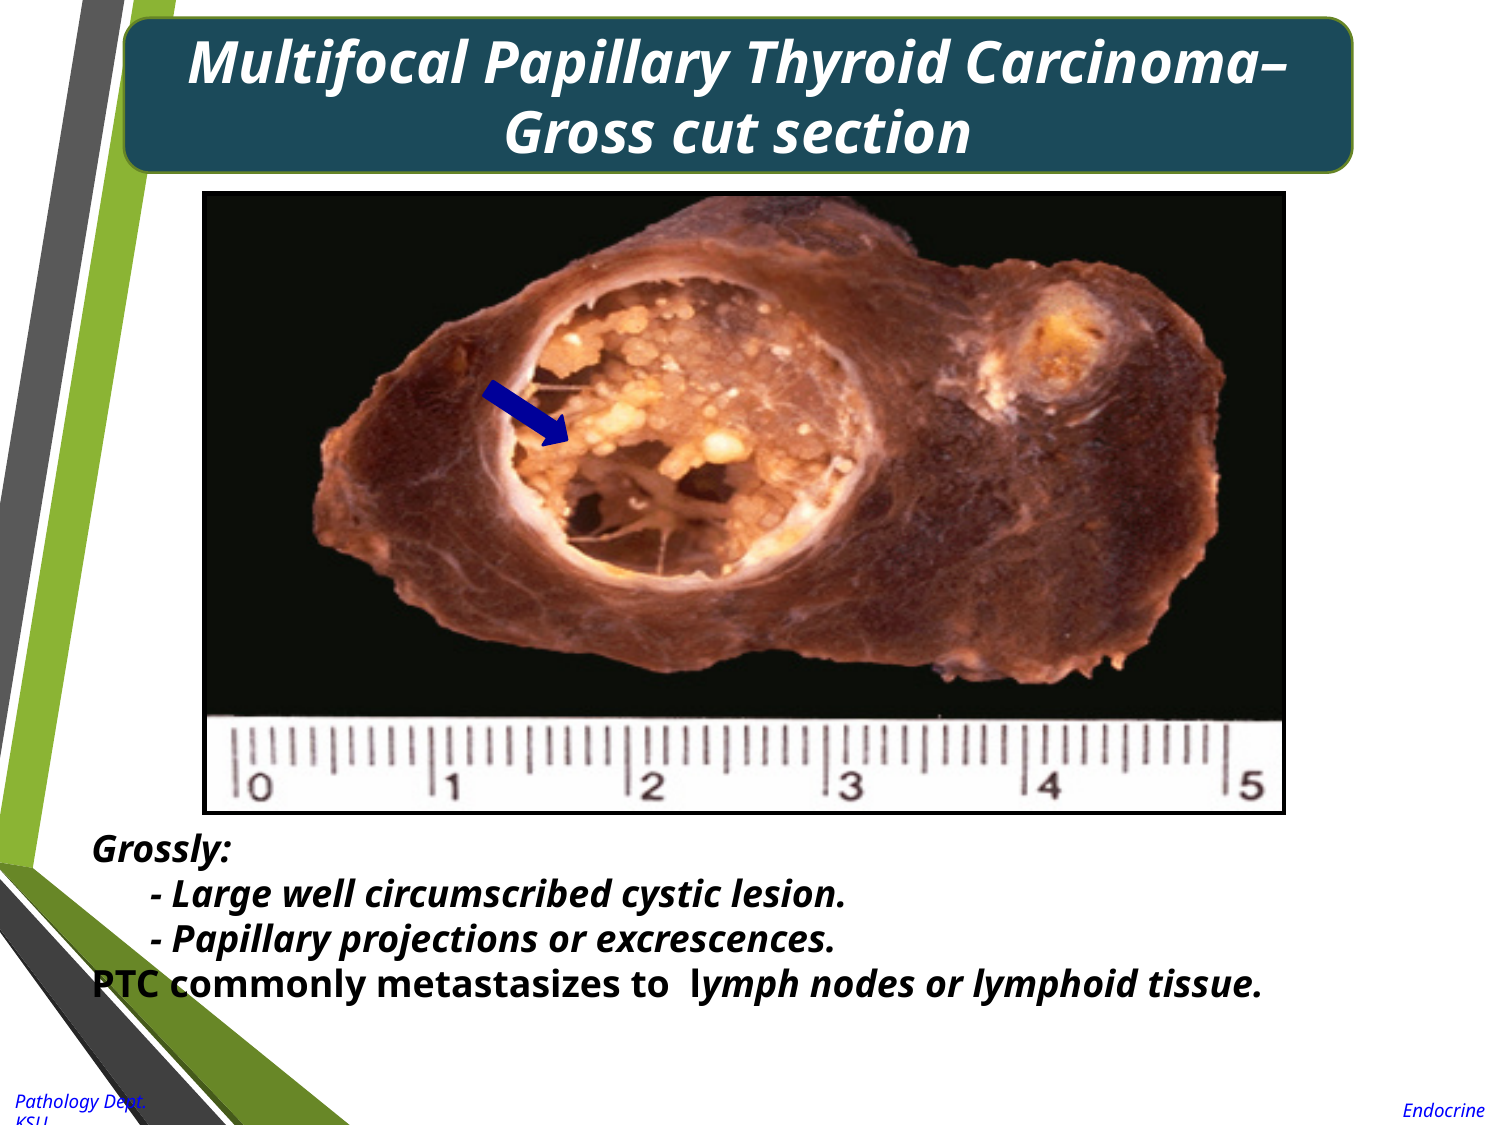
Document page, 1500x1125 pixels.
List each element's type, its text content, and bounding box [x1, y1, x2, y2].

text_box Endocrine block [1352, 1091, 1500, 1125]
picture [206, 195, 1282, 811]
text_box Multifocal Papillary Thyroid Carcinoma– Gross cut section [122, 16, 1354, 174]
text_box Grossly: - Large well circumscribed cystic lesion. - Papillary projections or excrescences. PTC commonly metastasizes to lymph nodes or lymphoid tissue. [76, 818, 1341, 1058]
text_box Pathology Dept. KSU [0, 1082, 195, 1125]
